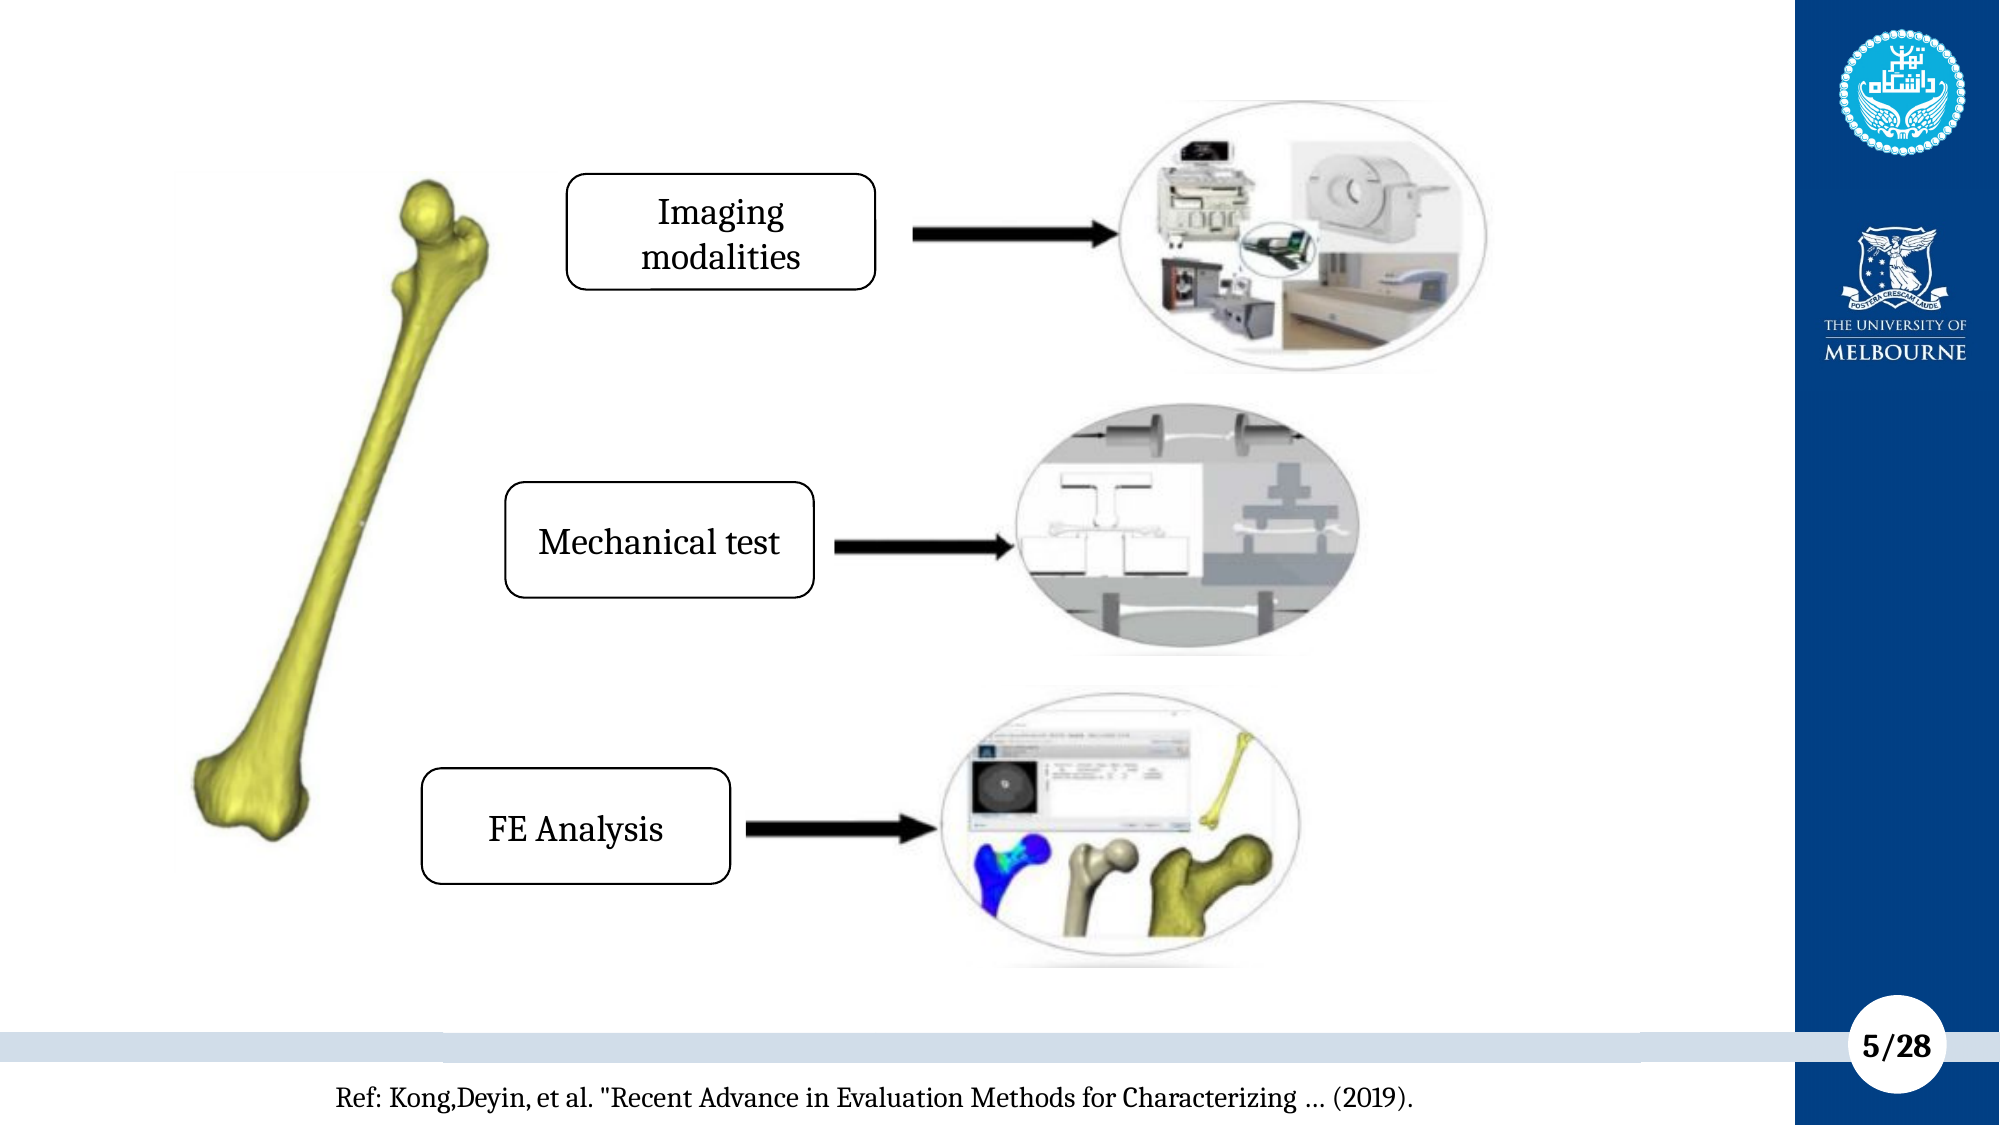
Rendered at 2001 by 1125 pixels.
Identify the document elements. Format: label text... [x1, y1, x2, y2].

text_box [1639, 1031, 1795, 1063]
text_box FE Analysis [422, 767, 732, 885]
text_box [877, 1032, 1257, 1064]
text_box [442, 1032, 877, 1064]
text_box [1257, 1032, 1642, 1064]
picture [821, 388, 1394, 656]
picture [1795, 0, 1999, 1125]
text_box [0, 1031, 444, 1063]
picture [174, 171, 558, 873]
text_box Mechanical test [558, 481, 815, 599]
picture [912, 100, 1521, 374]
text_box Ref: Kong,Deyin, et al. "Recent Advance in Evaluation Methods for Characterizing … (2019). [274, 1070, 1477, 1121]
text_box Imaging modalities [565, 172, 877, 291]
picture [745, 685, 1312, 968]
